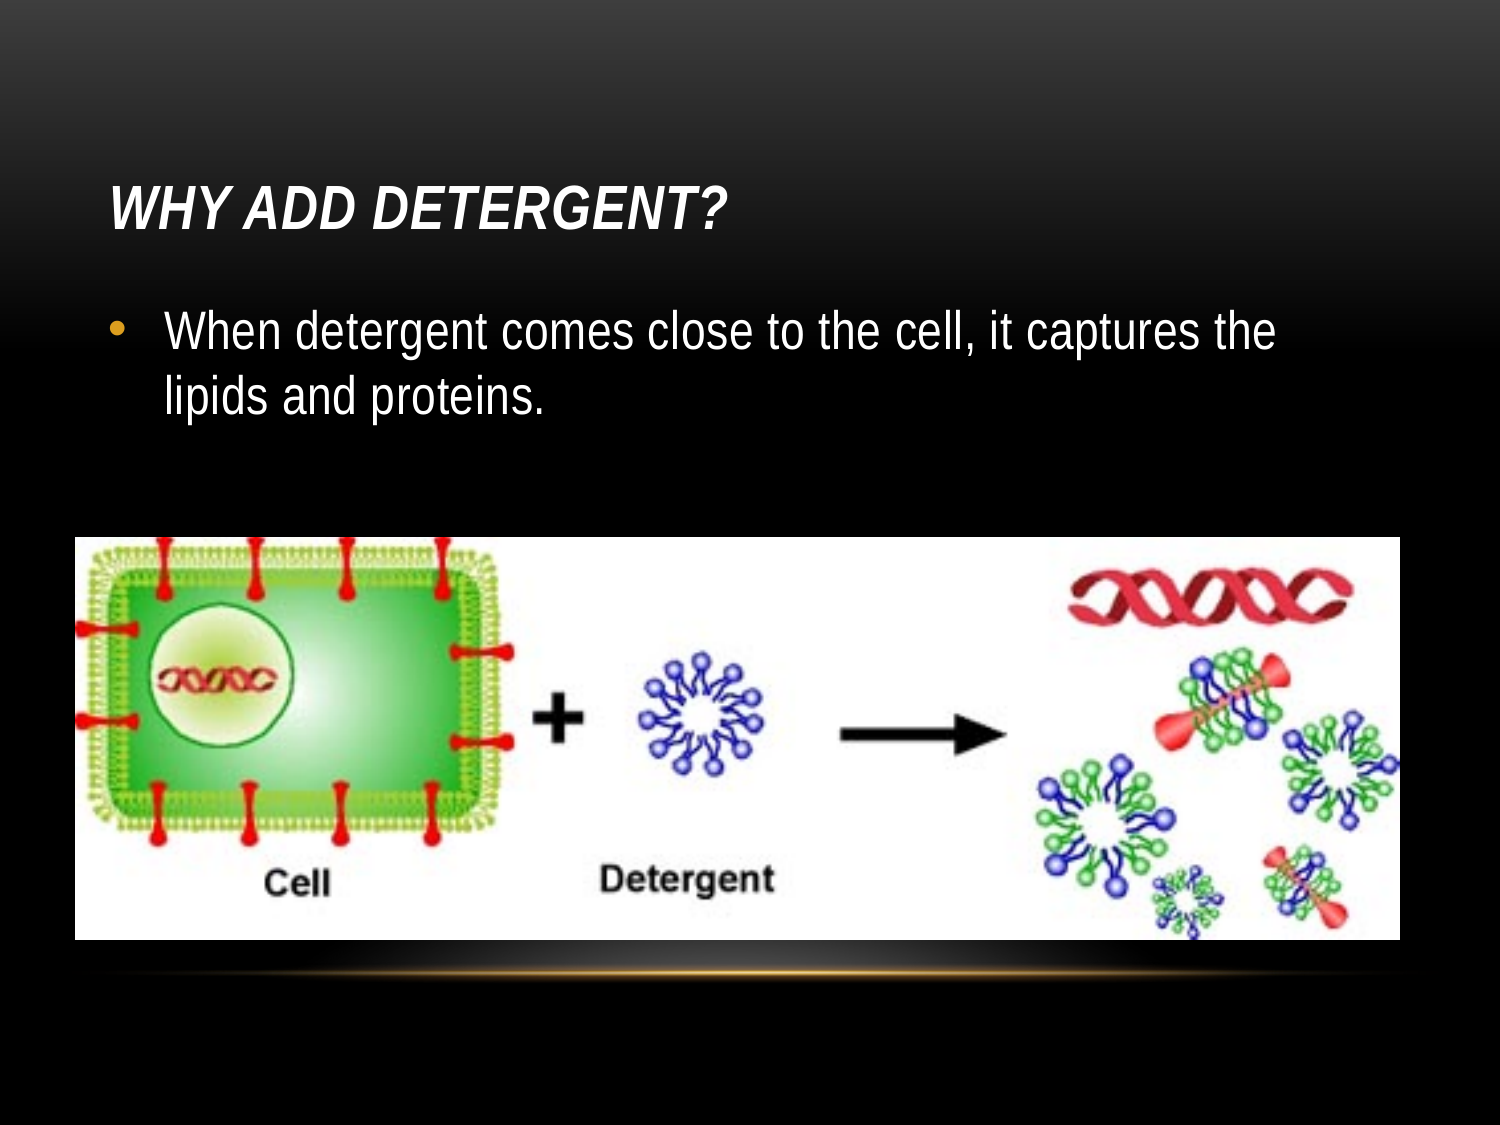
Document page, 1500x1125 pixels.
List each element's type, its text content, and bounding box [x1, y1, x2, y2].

picture [0, 0, 1500, 1125]
list When detergent comes close to the cell, it captures the lipids and proteins. [92, 287, 1300, 537]
title Why add detergent? [94, 50, 1407, 250]
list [74, 537, 1401, 941]
